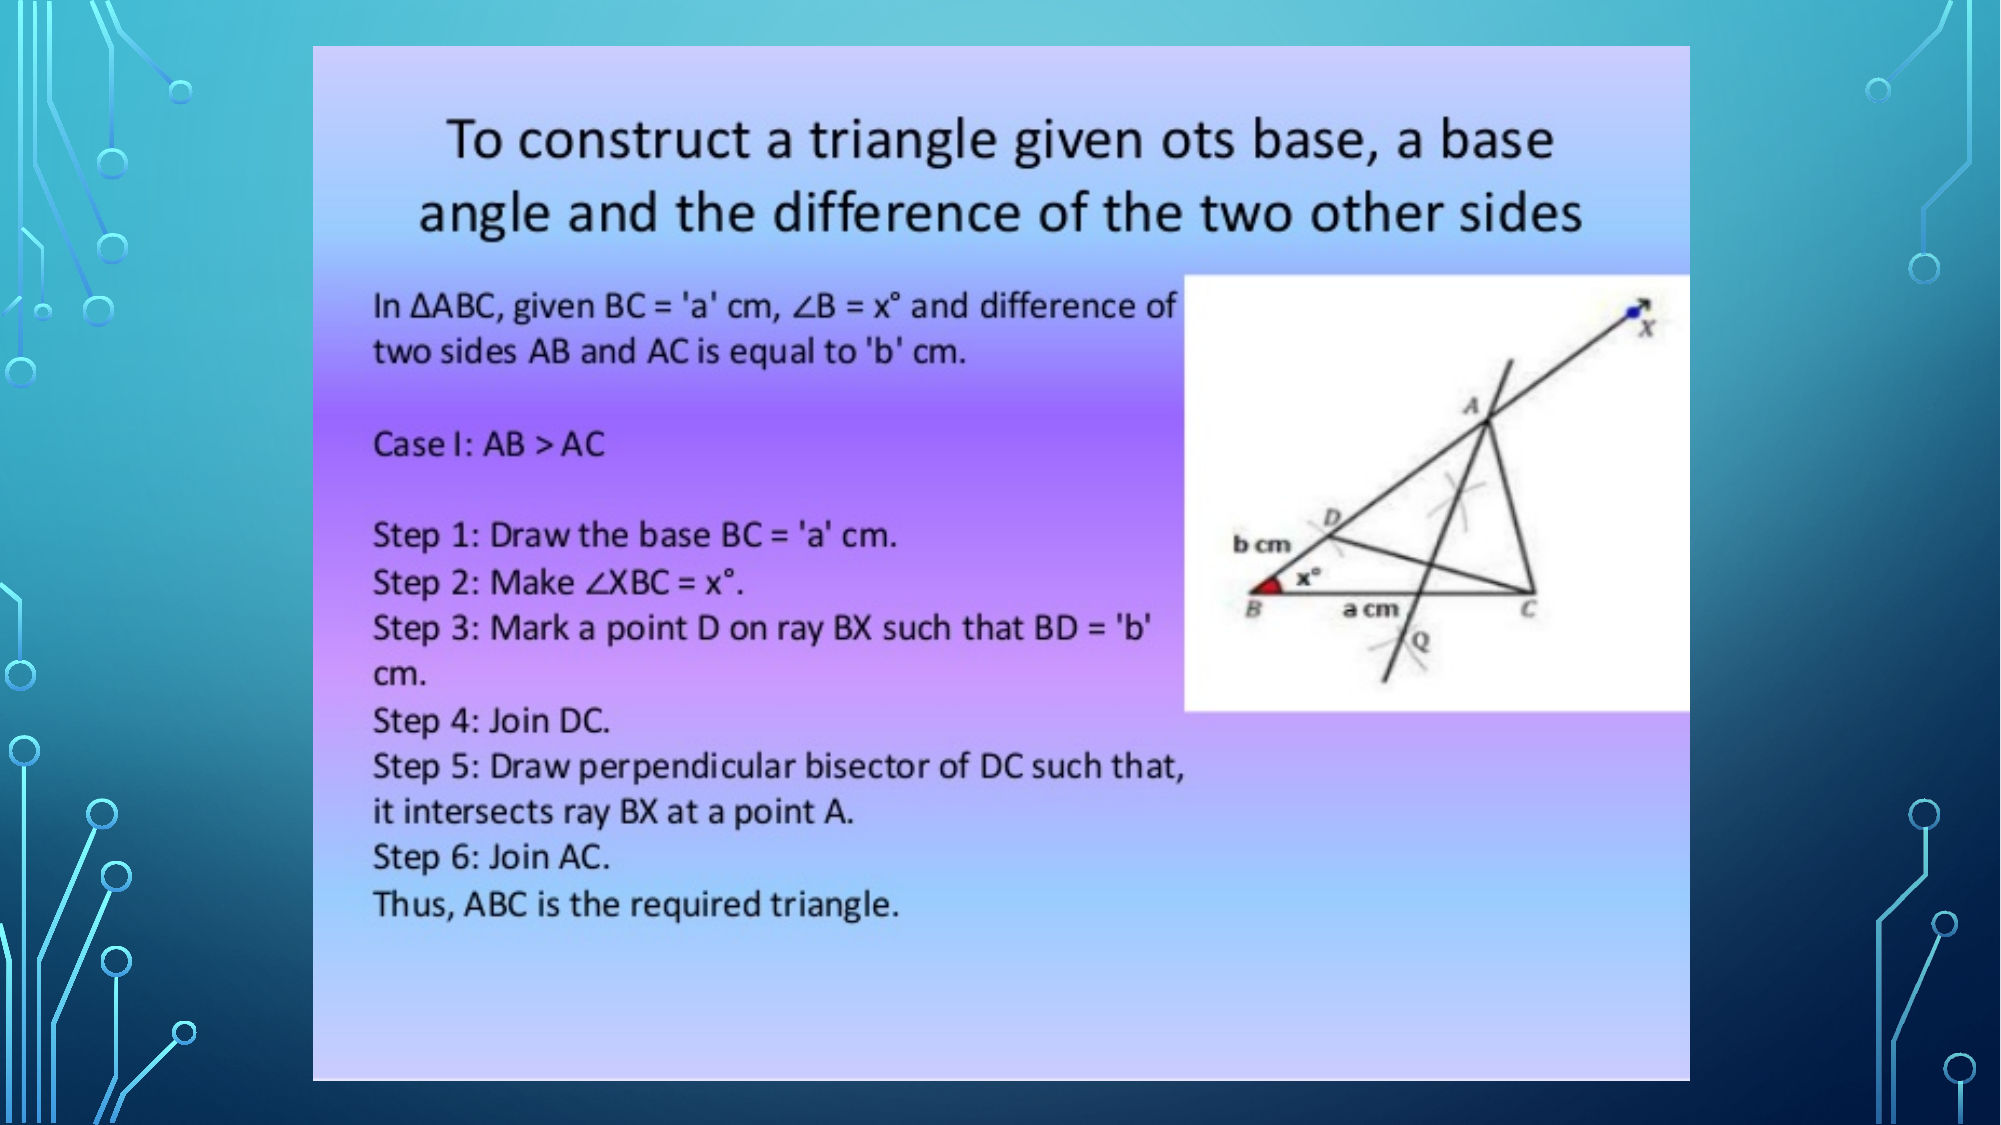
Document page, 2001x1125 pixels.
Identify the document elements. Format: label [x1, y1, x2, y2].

picture [312, 46, 1690, 1081]
